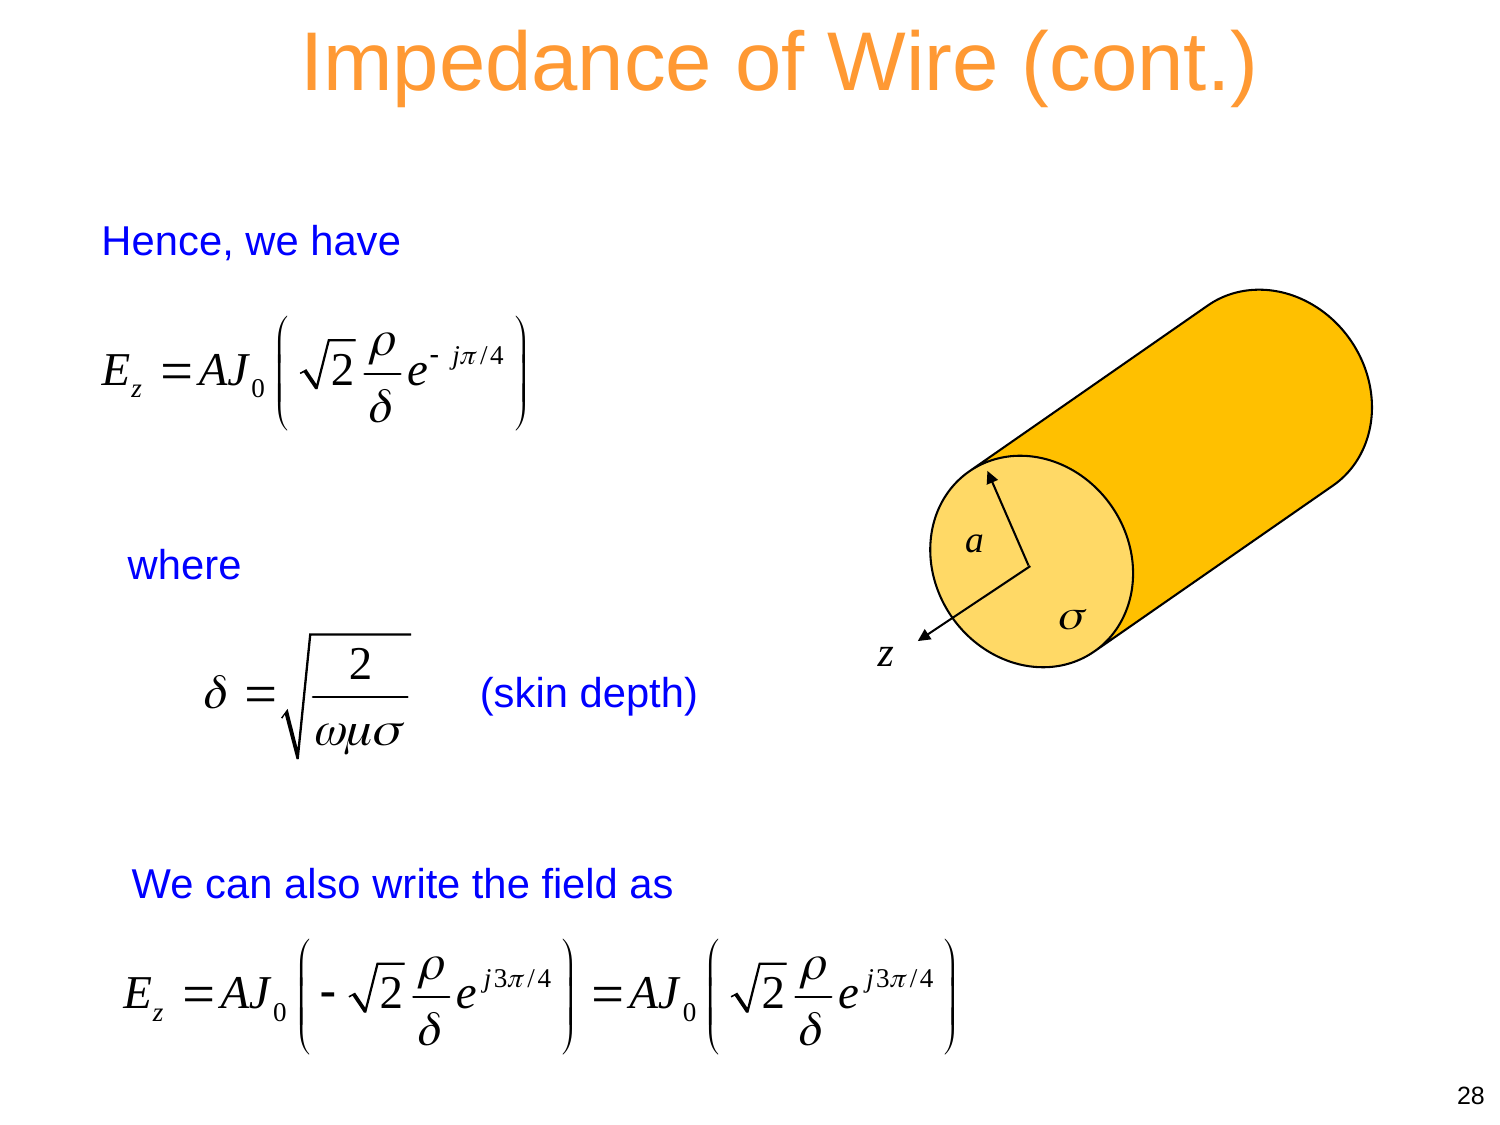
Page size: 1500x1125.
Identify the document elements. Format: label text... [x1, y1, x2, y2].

text_box where [113, 530, 257, 596]
text_box Hence, we have [86, 206, 470, 272]
text_box Impedance of Wire (cont.) [212, 0, 1347, 115]
slide_number 28 [1149, 1065, 1500, 1125]
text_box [105, 930, 971, 1064]
text_box (skin depth) [465, 658, 714, 724]
text_box We can also write the field as [116, 849, 800, 915]
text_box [196, 622, 440, 768]
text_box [862, 368, 1395, 684]
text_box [84, 306, 538, 441]
